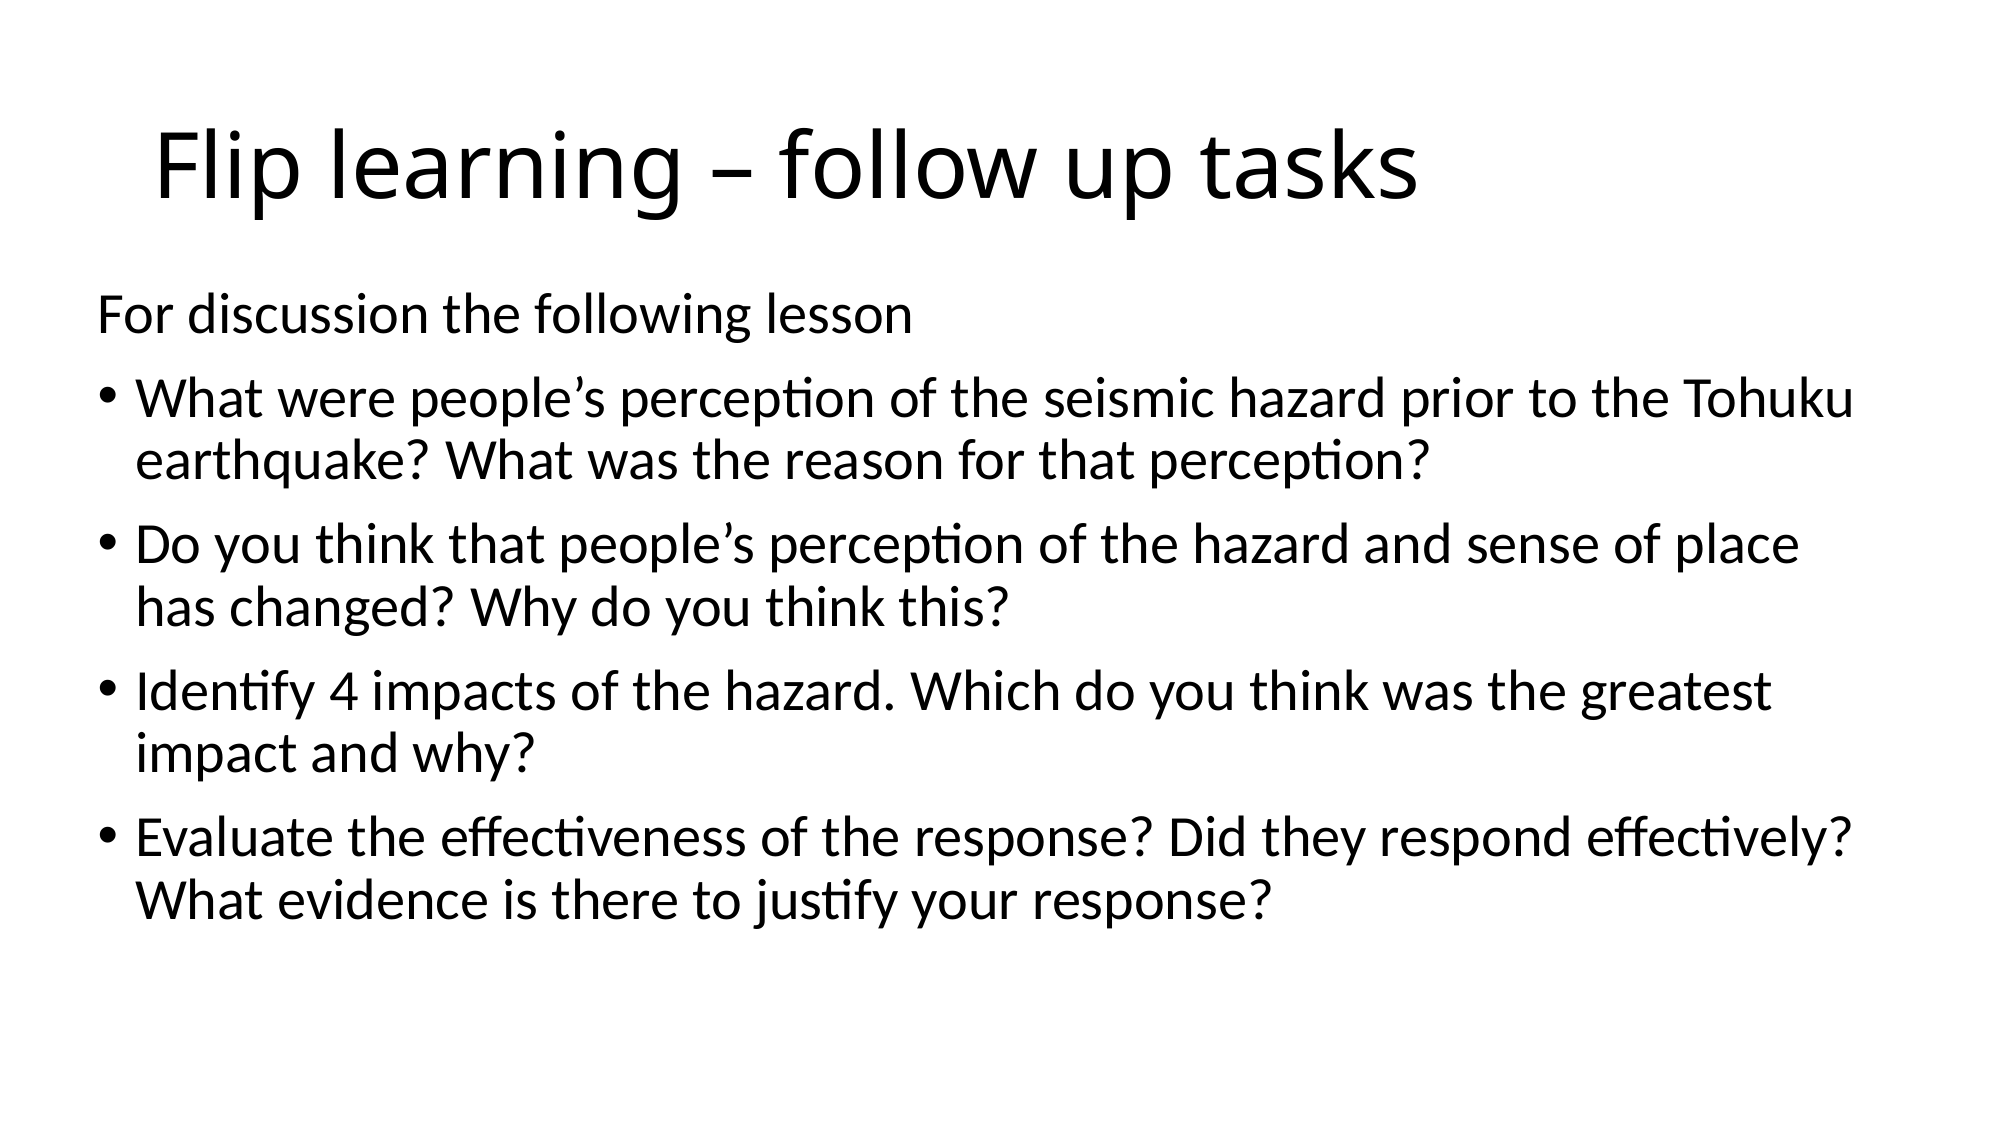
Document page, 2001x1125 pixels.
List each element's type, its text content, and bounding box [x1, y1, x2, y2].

list For discussion the following lesson What were people’s perception of the seismic hazard prior to the Tohuku earthquake? What was the reason for that perception? Do you think that people’s perception of the hazard and sense of place has changed? Why do you think this? Identify 4 impacts of the hazard. Which do you think was the greatest impact and why? Evaluate the effectiveness of the response? Did they respond effectively? What evidence is there to justify your response? [82, 275, 1883, 1018]
title Flip learning – follow up tasks [137, 59, 1863, 275]
